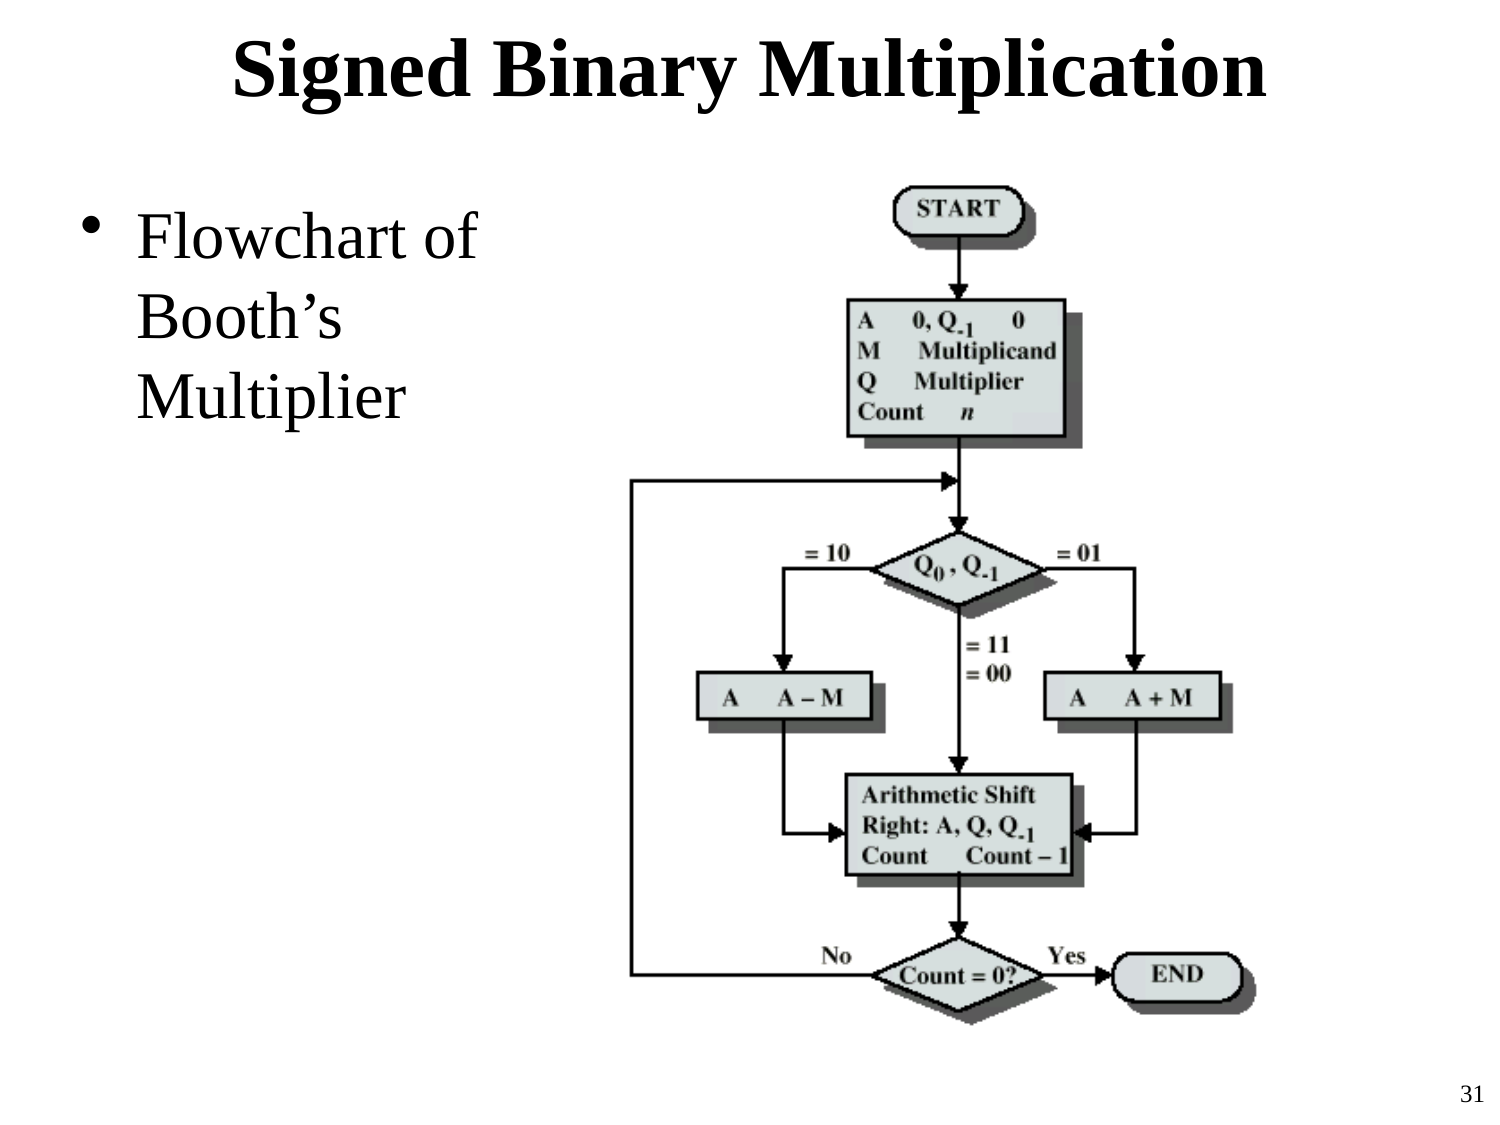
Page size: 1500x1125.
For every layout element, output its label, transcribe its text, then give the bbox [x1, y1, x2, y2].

title Signed Binary Multiplication [0, 0, 1500, 126]
slide_number 31 [1186, 1069, 1500, 1125]
list Flowchart of Booth’s Multiplier [64, 184, 475, 1002]
picture [477, 184, 1466, 1034]
